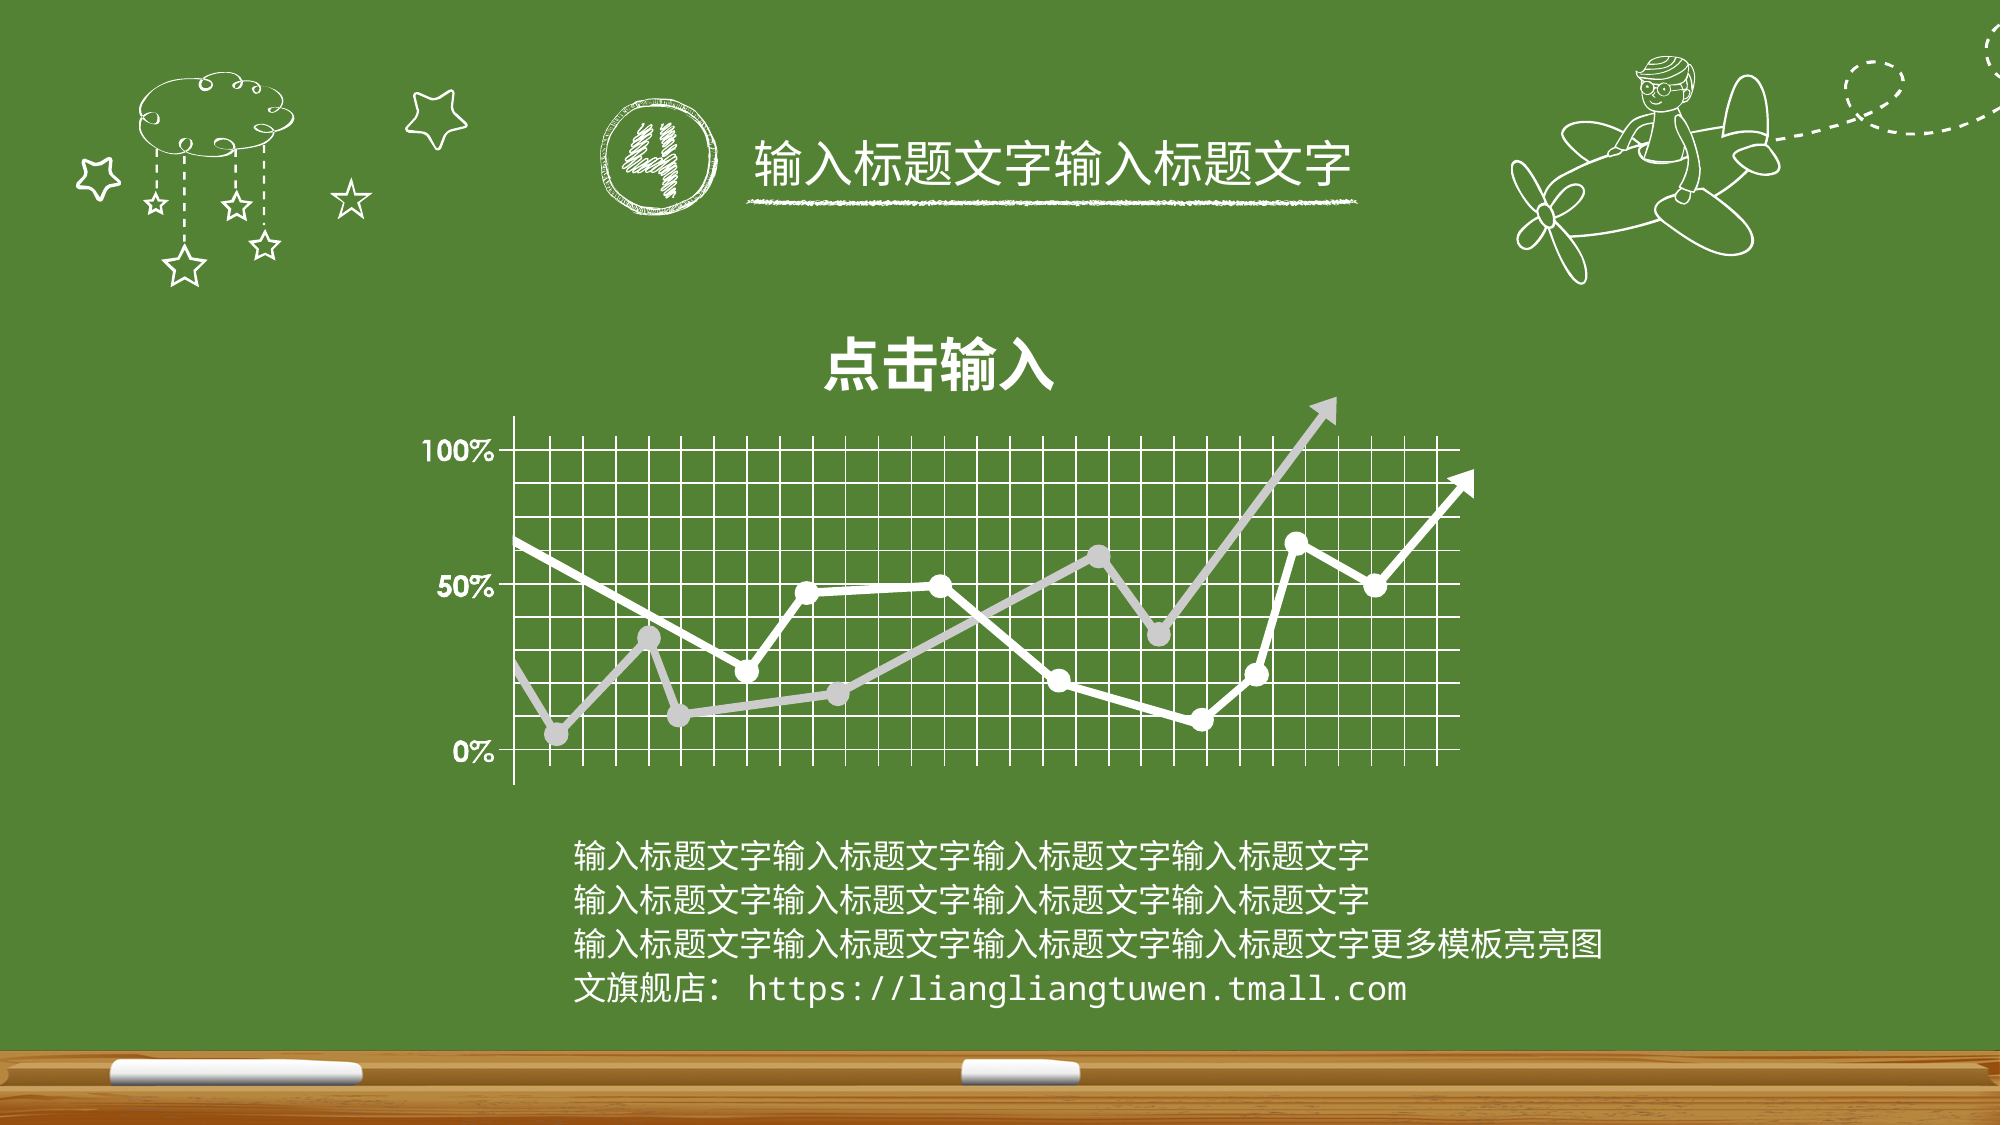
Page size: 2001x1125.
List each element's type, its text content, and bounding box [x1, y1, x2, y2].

picture [1511, 15, 2000, 285]
picture [421, 395, 1474, 787]
picture [330, 175, 373, 219]
text_box 输入标题文字输入标题文字输入标题文字输入标题文字 输入标题文字输入标题文字输入标题文字输入标题文字 输入标题文字输入标题文字输入标题文字输入标题文字更多模板亮亮图文旗舰店：https://liangliangtuwen.tmall.com [558, 823, 1630, 1059]
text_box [600, 98, 1383, 216]
picture [75, 156, 121, 202]
picture [139, 72, 296, 288]
text_box 点击输入 [808, 320, 1094, 395]
picture [404, 88, 469, 151]
picture [0, 1050, 2000, 1125]
